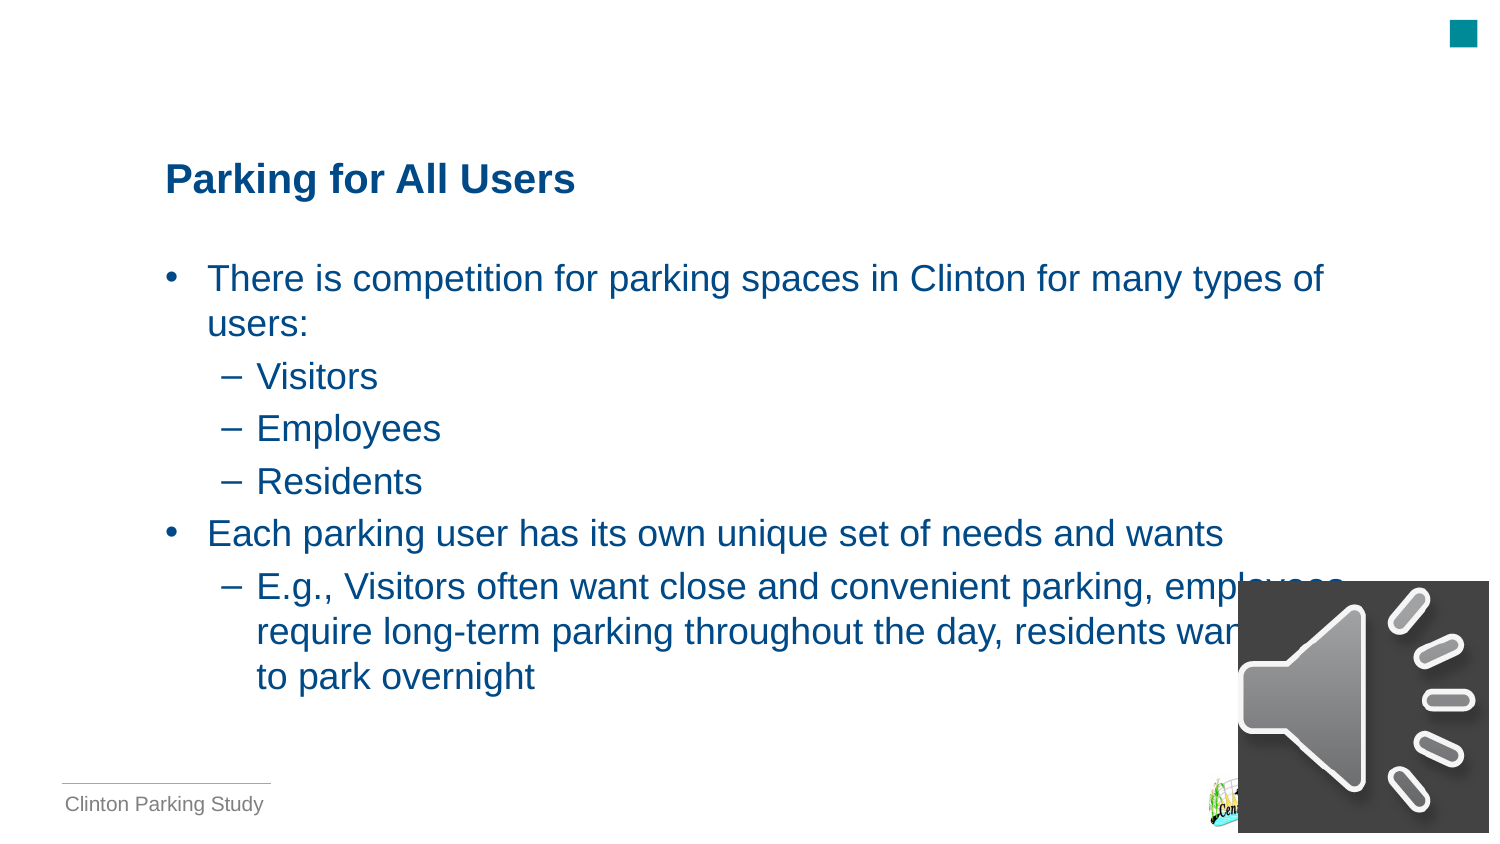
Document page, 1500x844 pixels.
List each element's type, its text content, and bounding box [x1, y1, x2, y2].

title Parking for All Users [150, 106, 1450, 246]
list There is competition for parking spaces in Clinton for many types of users: Visitors Employees Residents Each parking user has its own unique set of needs and wants E.g., Visitors often want close and convenient parking, employees require long-term parking throughout the day, residents want to be able to park overnight [150, 246, 1450, 735]
picture [1208, 580, 1490, 834]
